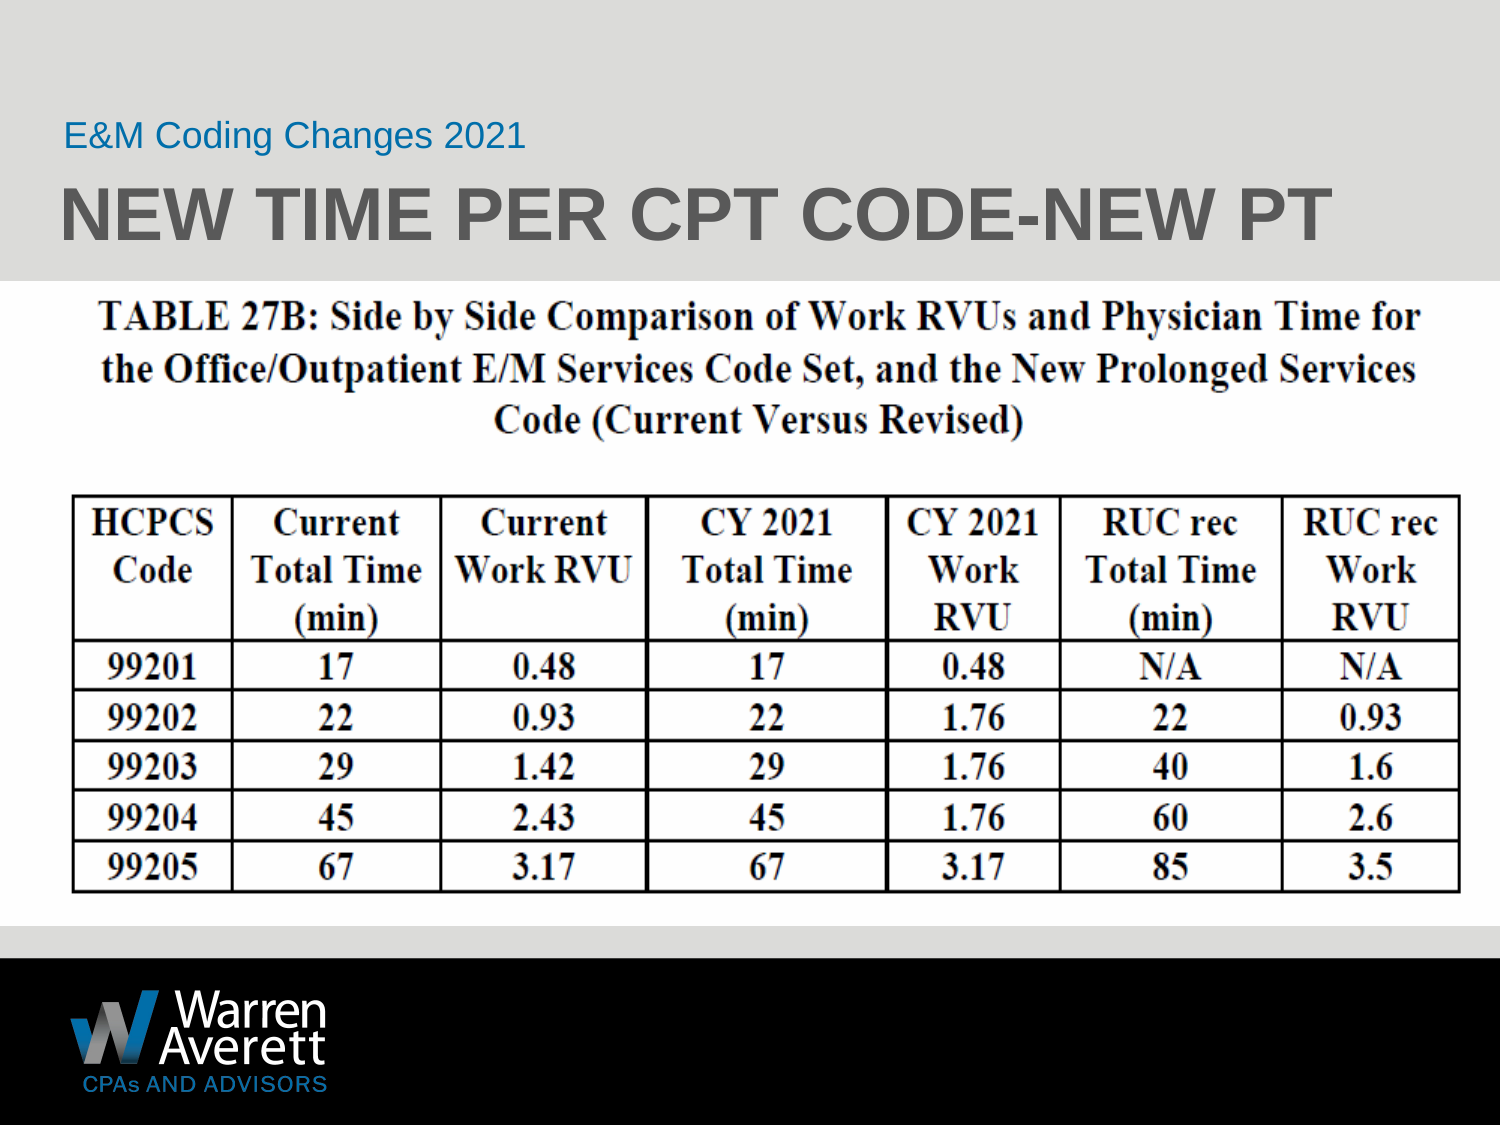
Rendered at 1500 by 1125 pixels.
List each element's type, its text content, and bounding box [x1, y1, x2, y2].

list E&M Coding Changes 2021 [48, 103, 573, 171]
title New Time per CPT code-new Pt [45, 158, 1410, 249]
picture [0, 0, 1500, 1125]
